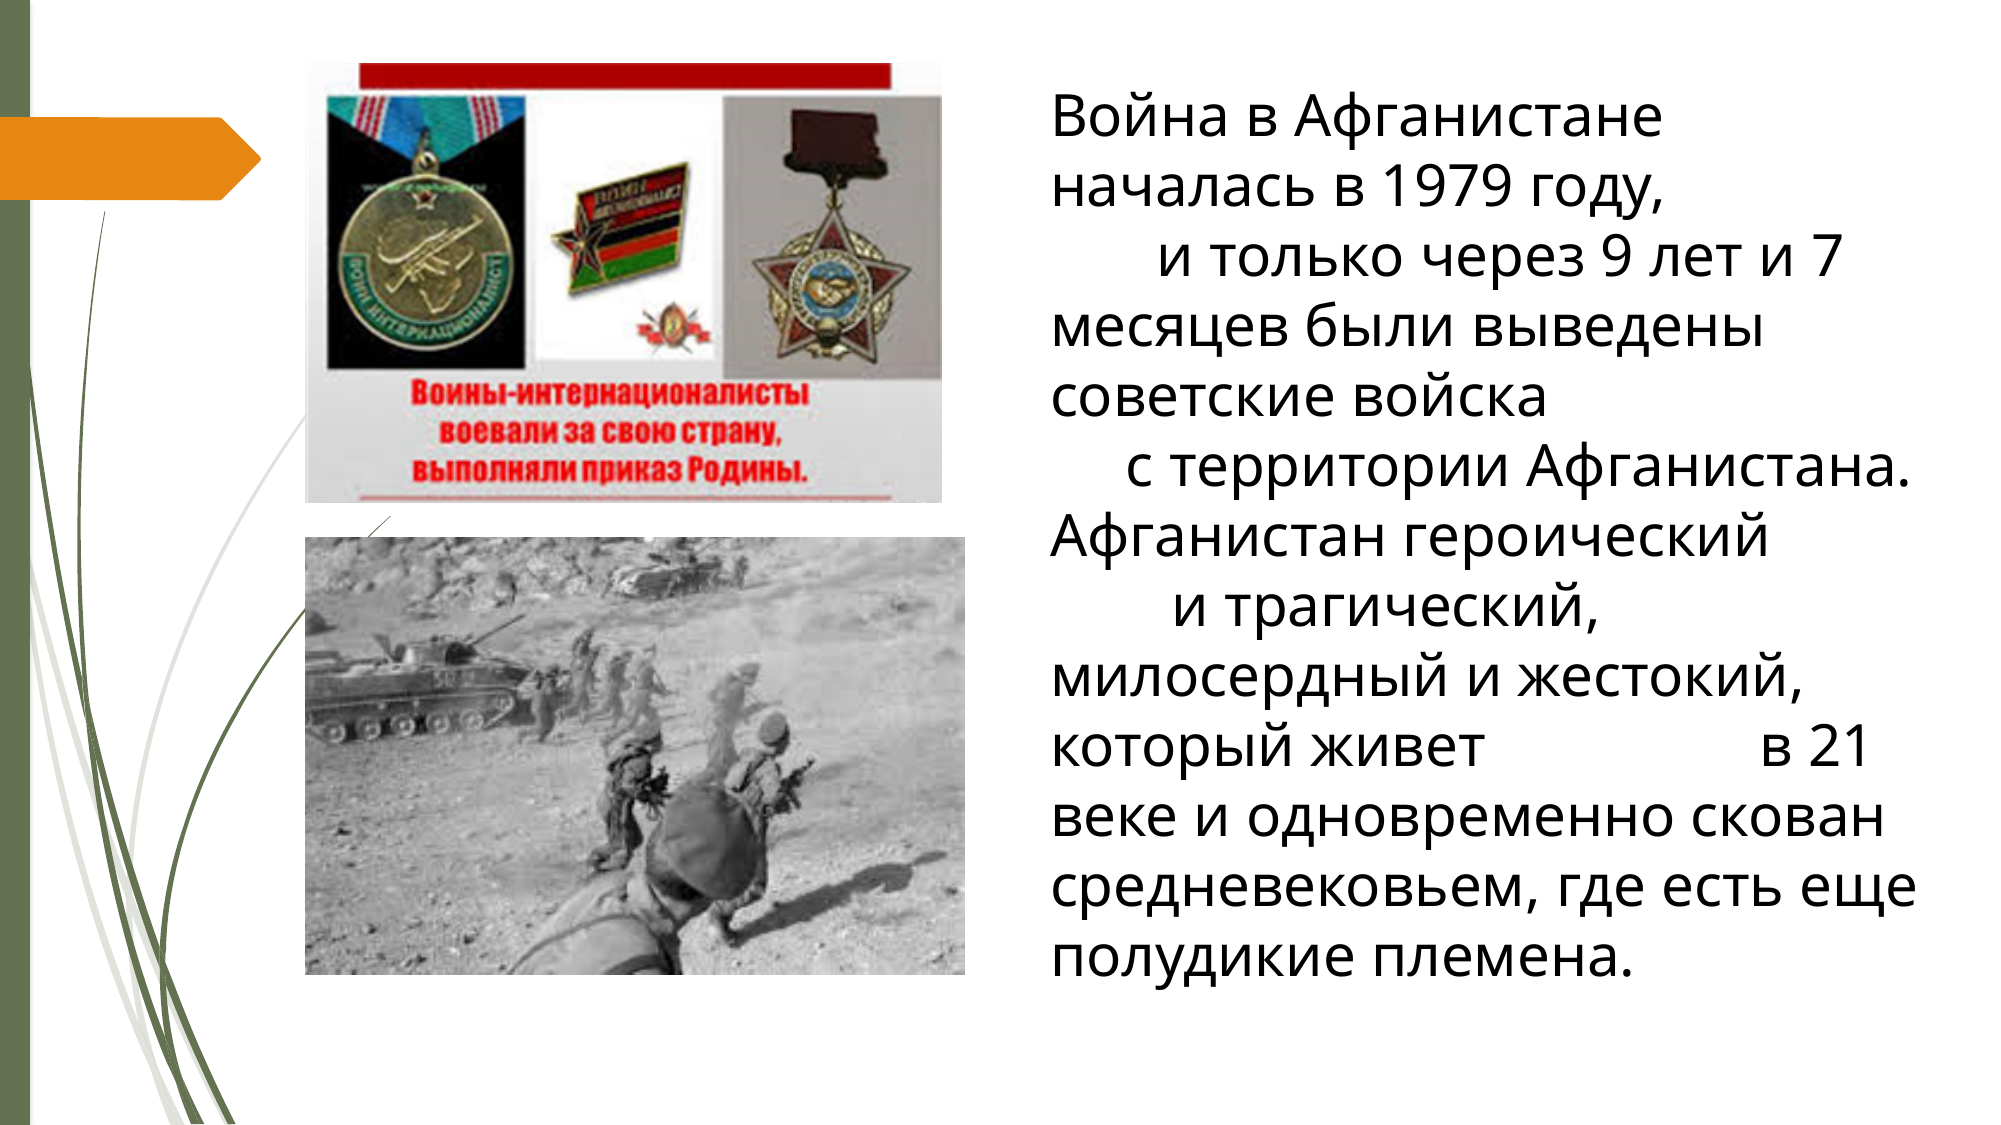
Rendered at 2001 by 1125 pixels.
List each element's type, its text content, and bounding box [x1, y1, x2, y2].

picture [305, 537, 965, 975]
text_box Война в Афганистане началась в 1979 году, и только через 9 лет и 7 месяцев были выведены советские войска с территории Афганистана. Афганистан героический и трагический, милосердный и жестокий, который живет в 21 веке и одновременно скован средневековьем, где есть еще полудикие племена. [1035, 70, 1933, 995]
picture [305, 63, 942, 503]
